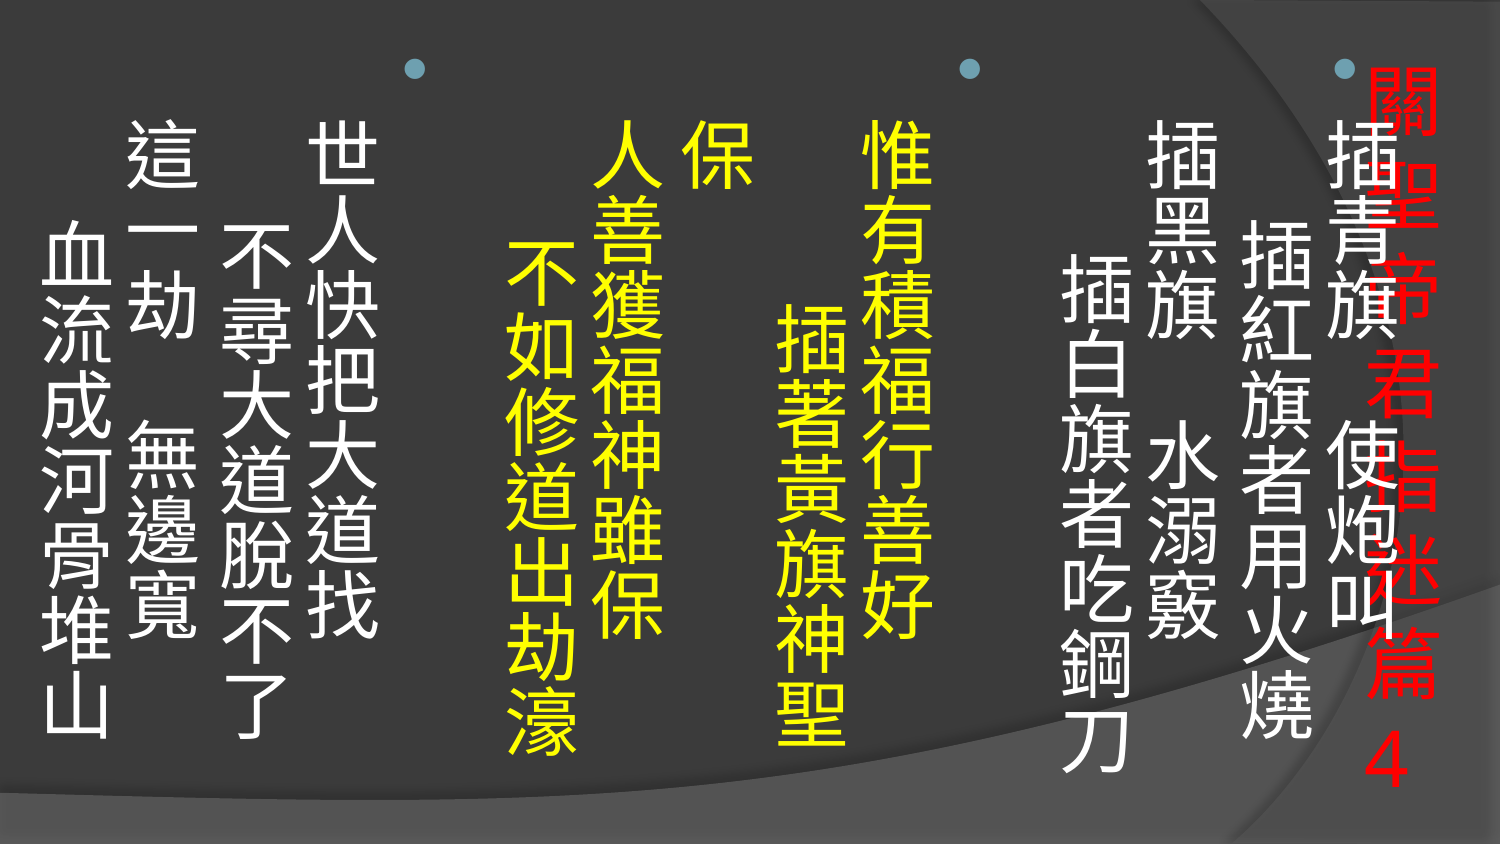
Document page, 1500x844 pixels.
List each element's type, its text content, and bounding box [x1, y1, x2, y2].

list 插青旗 使炮叫 插紅旗者用火燒 插黑旗 水溺竅 插白旗者吃鋼刀 惟有積福行善好 插著黃旗神聖保 人善獲福神雖保 不如修道出劫濠 世人快把大道找 不尋大道脫不了 這一劫 無邊寬 血流成河骨堆山 [17, 33, 1329, 812]
title 關聖帝君指迷篇4 [1352, 43, 1473, 812]
